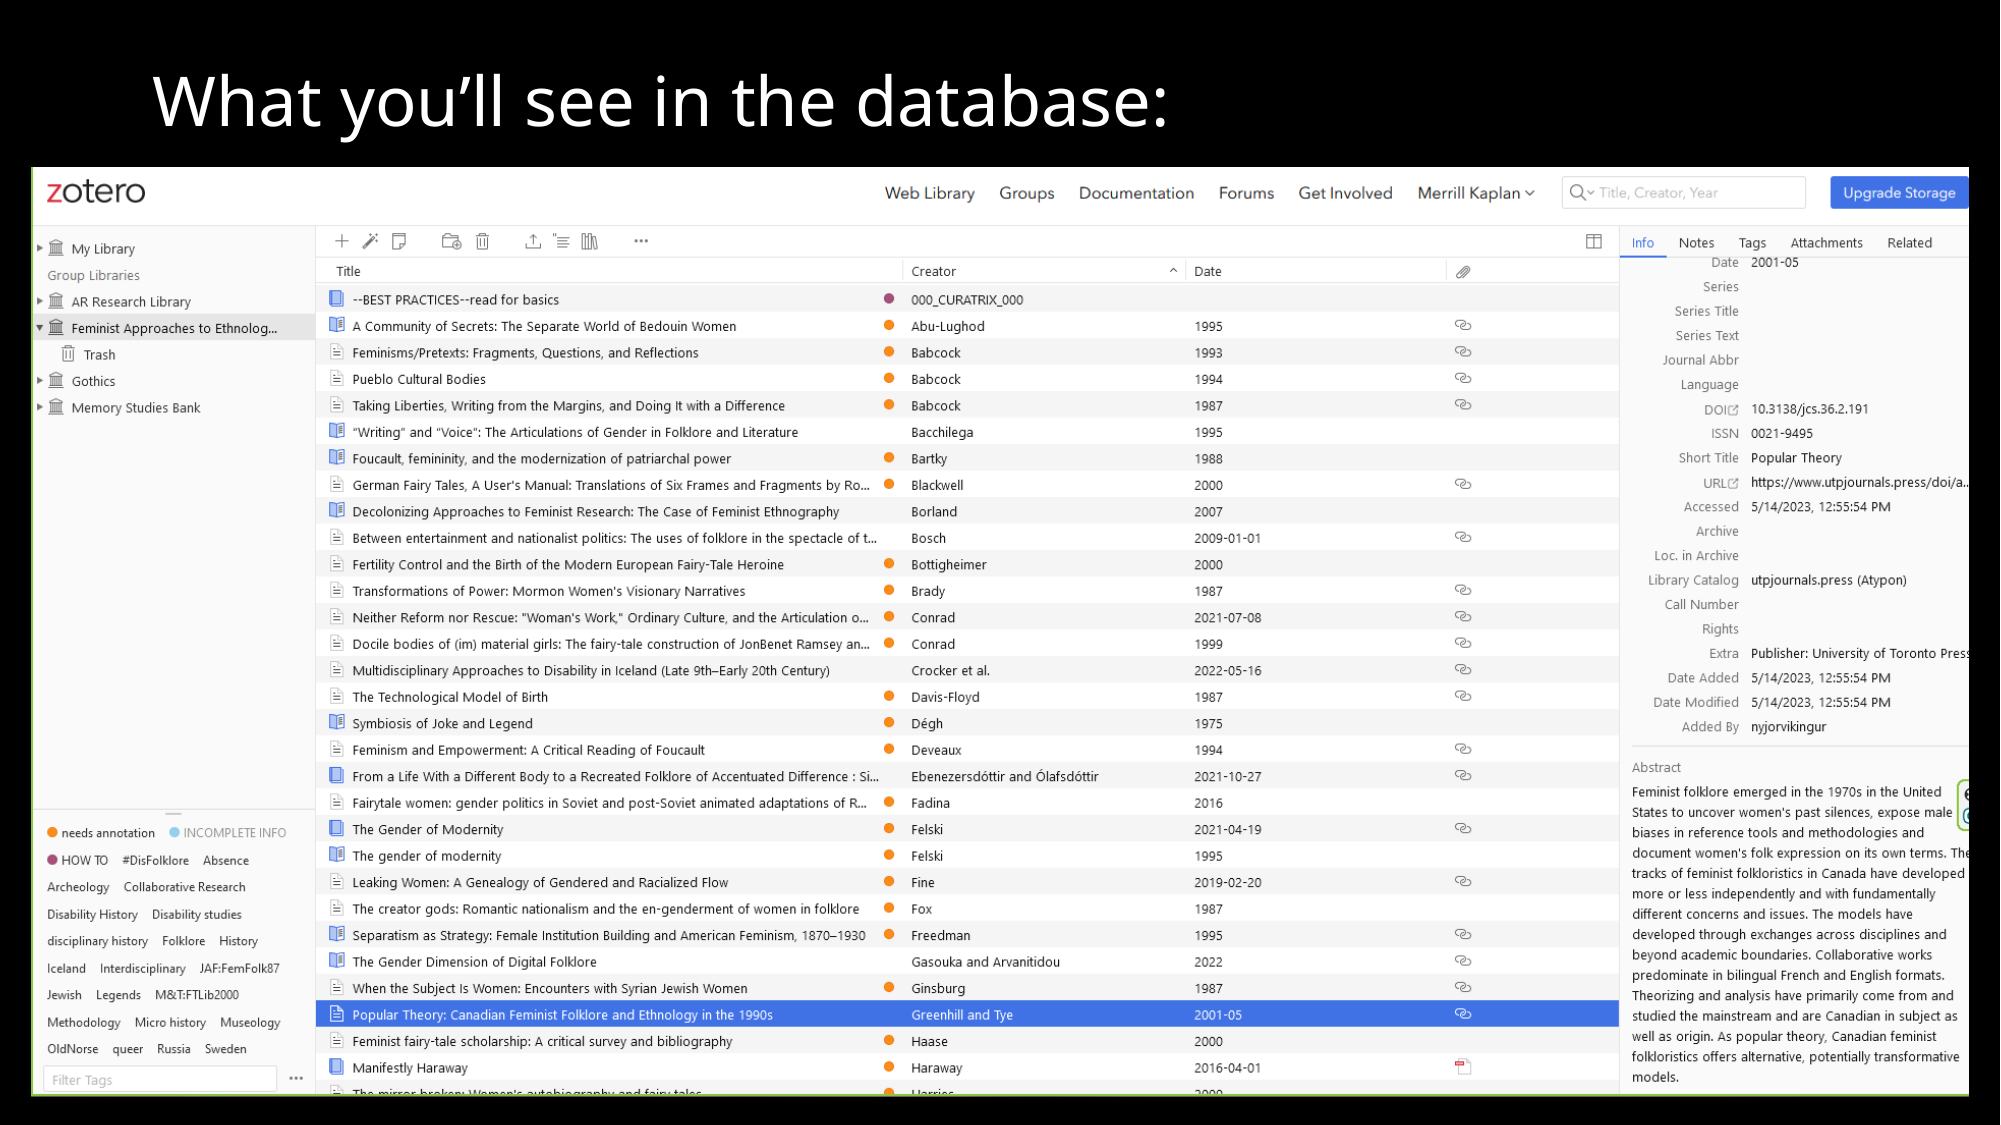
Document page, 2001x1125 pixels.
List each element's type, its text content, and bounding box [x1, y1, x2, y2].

title What you’ll see in the database: [137, 59, 1863, 150]
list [31, 167, 1969, 1097]
